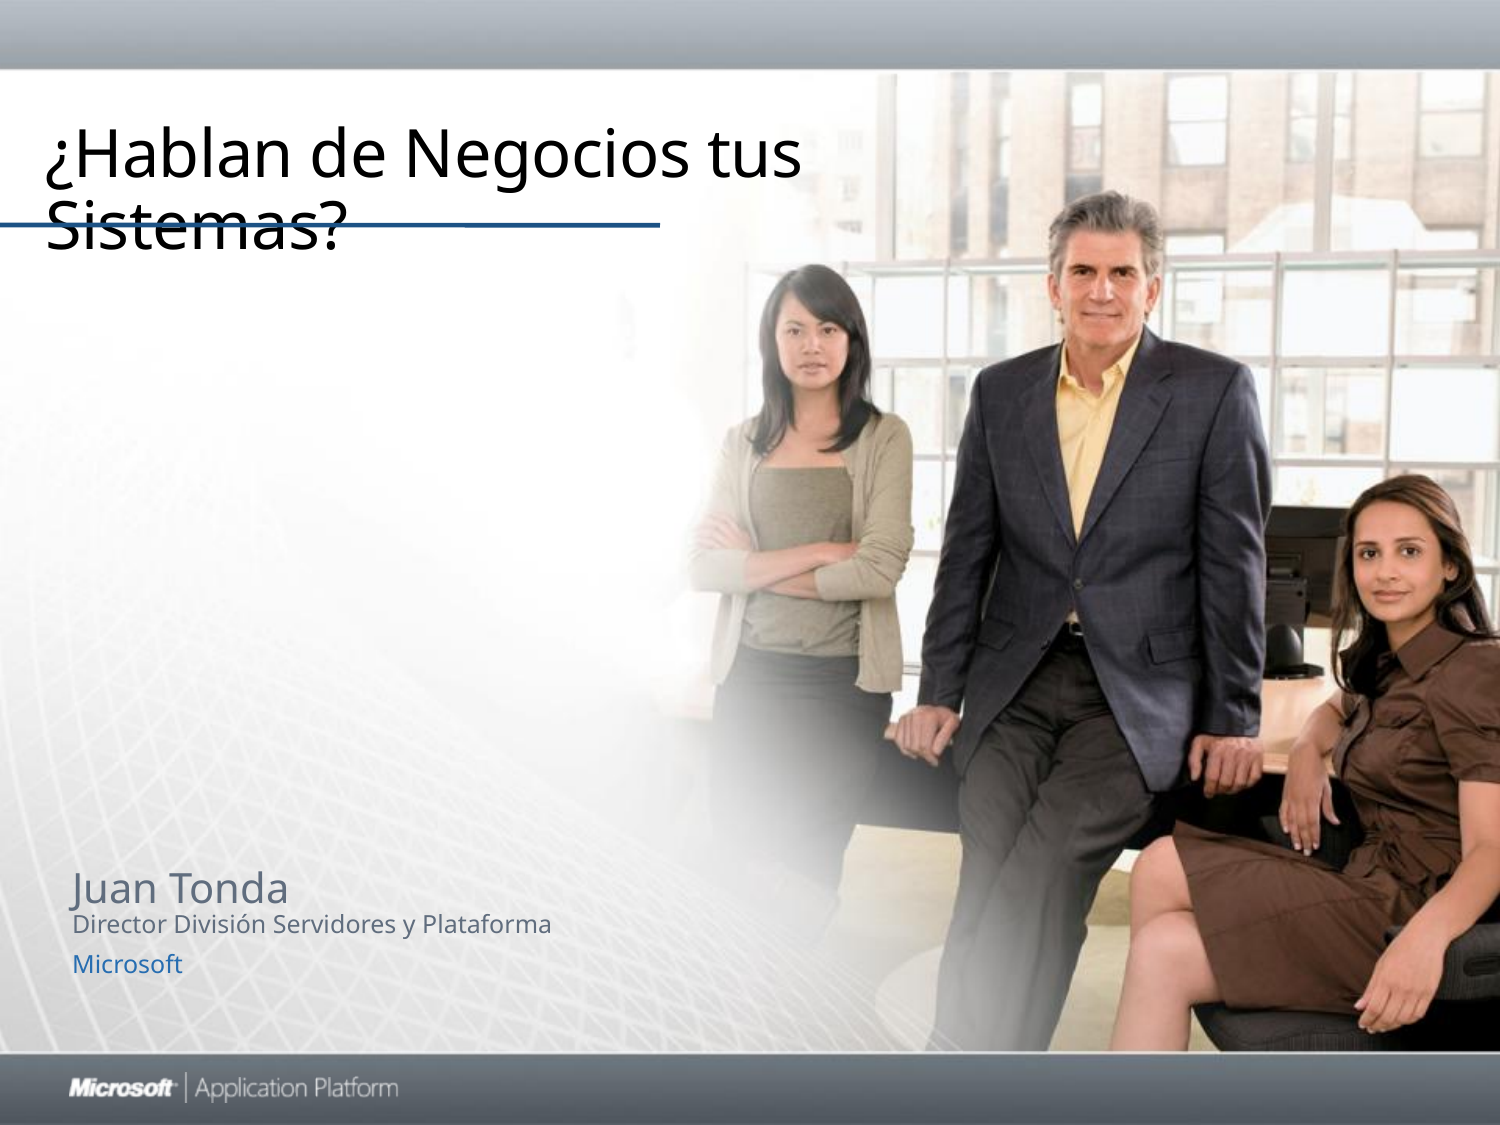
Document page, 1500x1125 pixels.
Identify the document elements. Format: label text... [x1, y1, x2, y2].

text_box Juan Tonda Director División Servidores y Plataforma Microsoft [72, 851, 718, 995]
picture [0, 0, 1500, 1125]
text_box ¿Hablan de Negocios tus Sistemas? [45, 119, 1102, 222]
